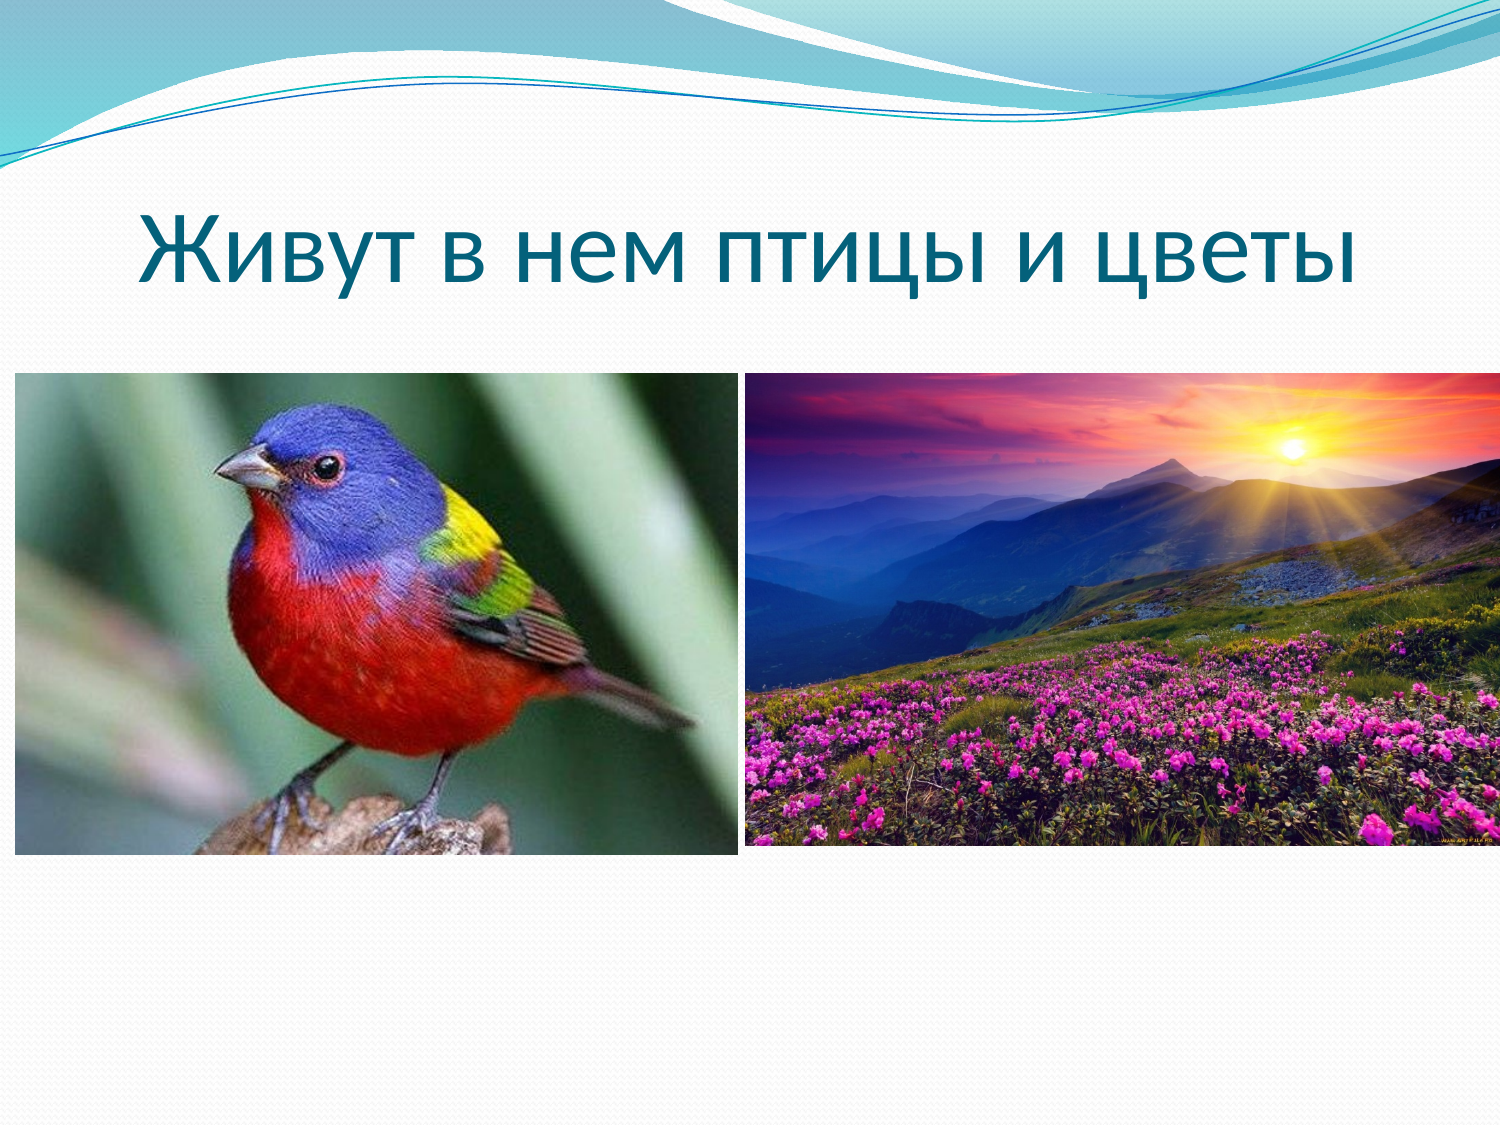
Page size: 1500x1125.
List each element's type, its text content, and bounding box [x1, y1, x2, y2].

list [15, 373, 738, 855]
title Живут в нем птицы и цветы [75, 115, 1425, 303]
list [745, 373, 1500, 847]
